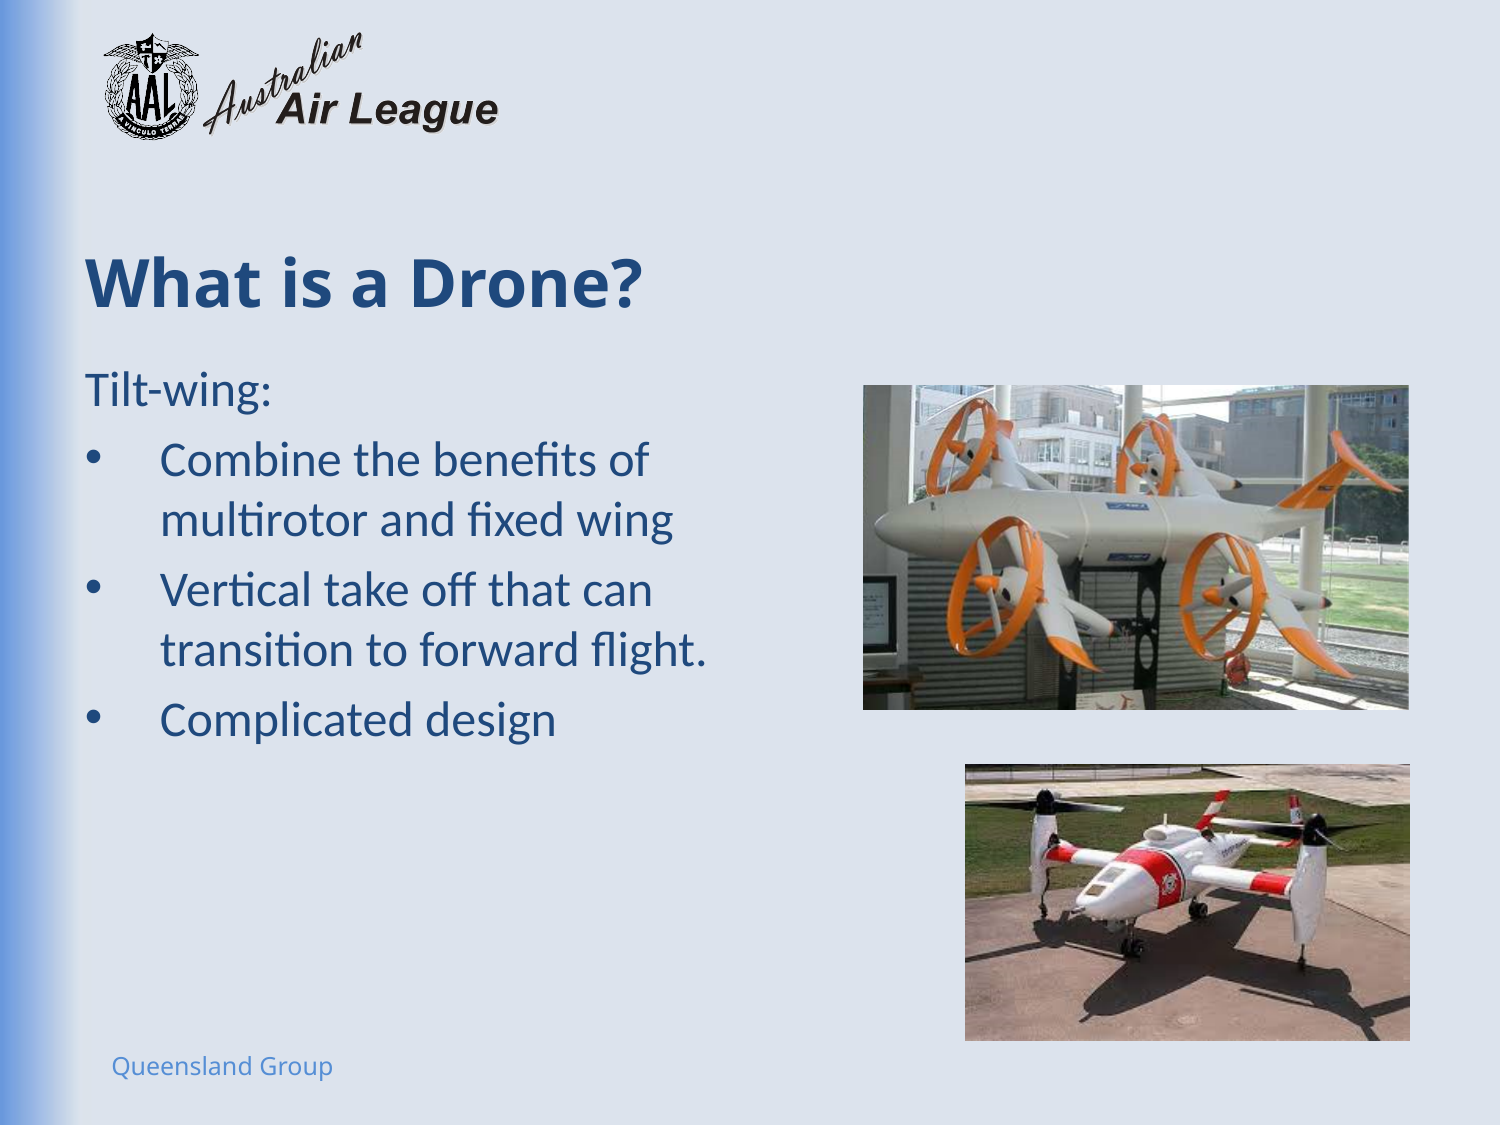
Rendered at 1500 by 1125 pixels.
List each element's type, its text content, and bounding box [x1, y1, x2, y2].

text_box Queensland Group [70, 1042, 375, 1090]
title What is a Drone? [70, 210, 892, 352]
picture [0, 0, 1500, 1125]
text_box Tilt-wing: Combine the benefits of multirotor and fixed wing Vertical take off that can transition to forward flight. Complicated design [70, 349, 809, 634]
